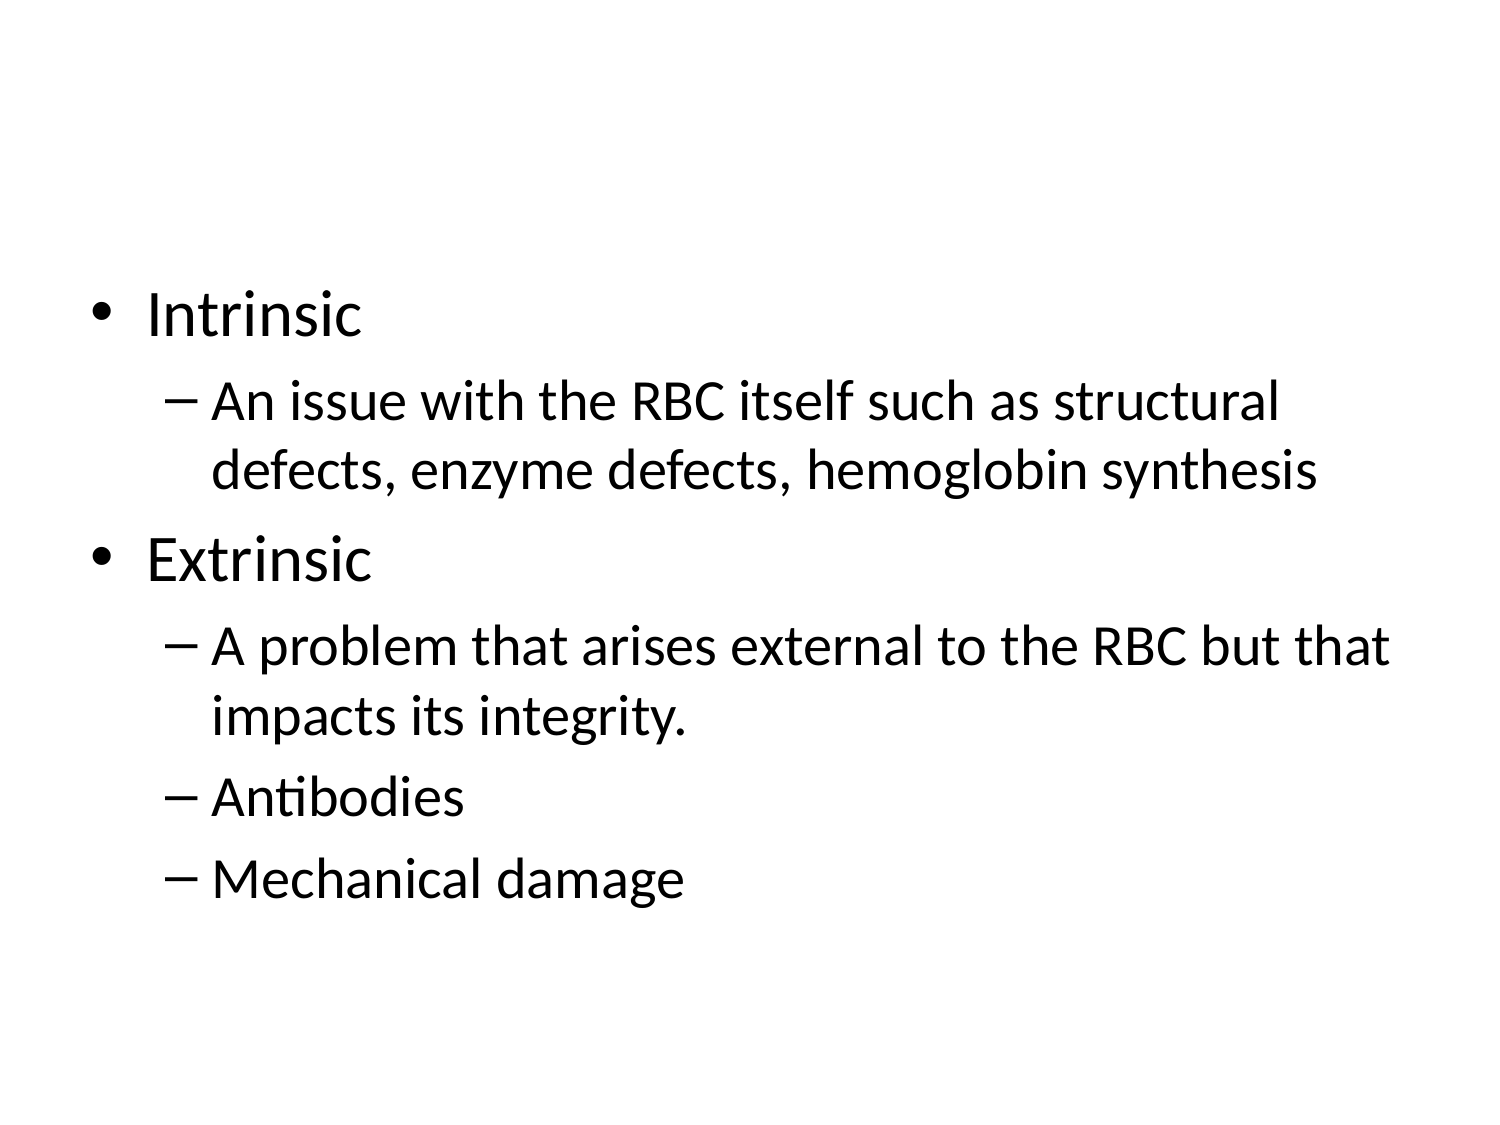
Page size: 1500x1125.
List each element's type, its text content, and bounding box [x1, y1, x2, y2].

list Intrinsic An issue with the RBC itself such as structural defects, enzyme defects, hemoglobin synthesis Extrinsic A problem that arises external to the RBC but that impacts its integrity. Antibodies Mechanical damage [75, 262, 1425, 1005]
